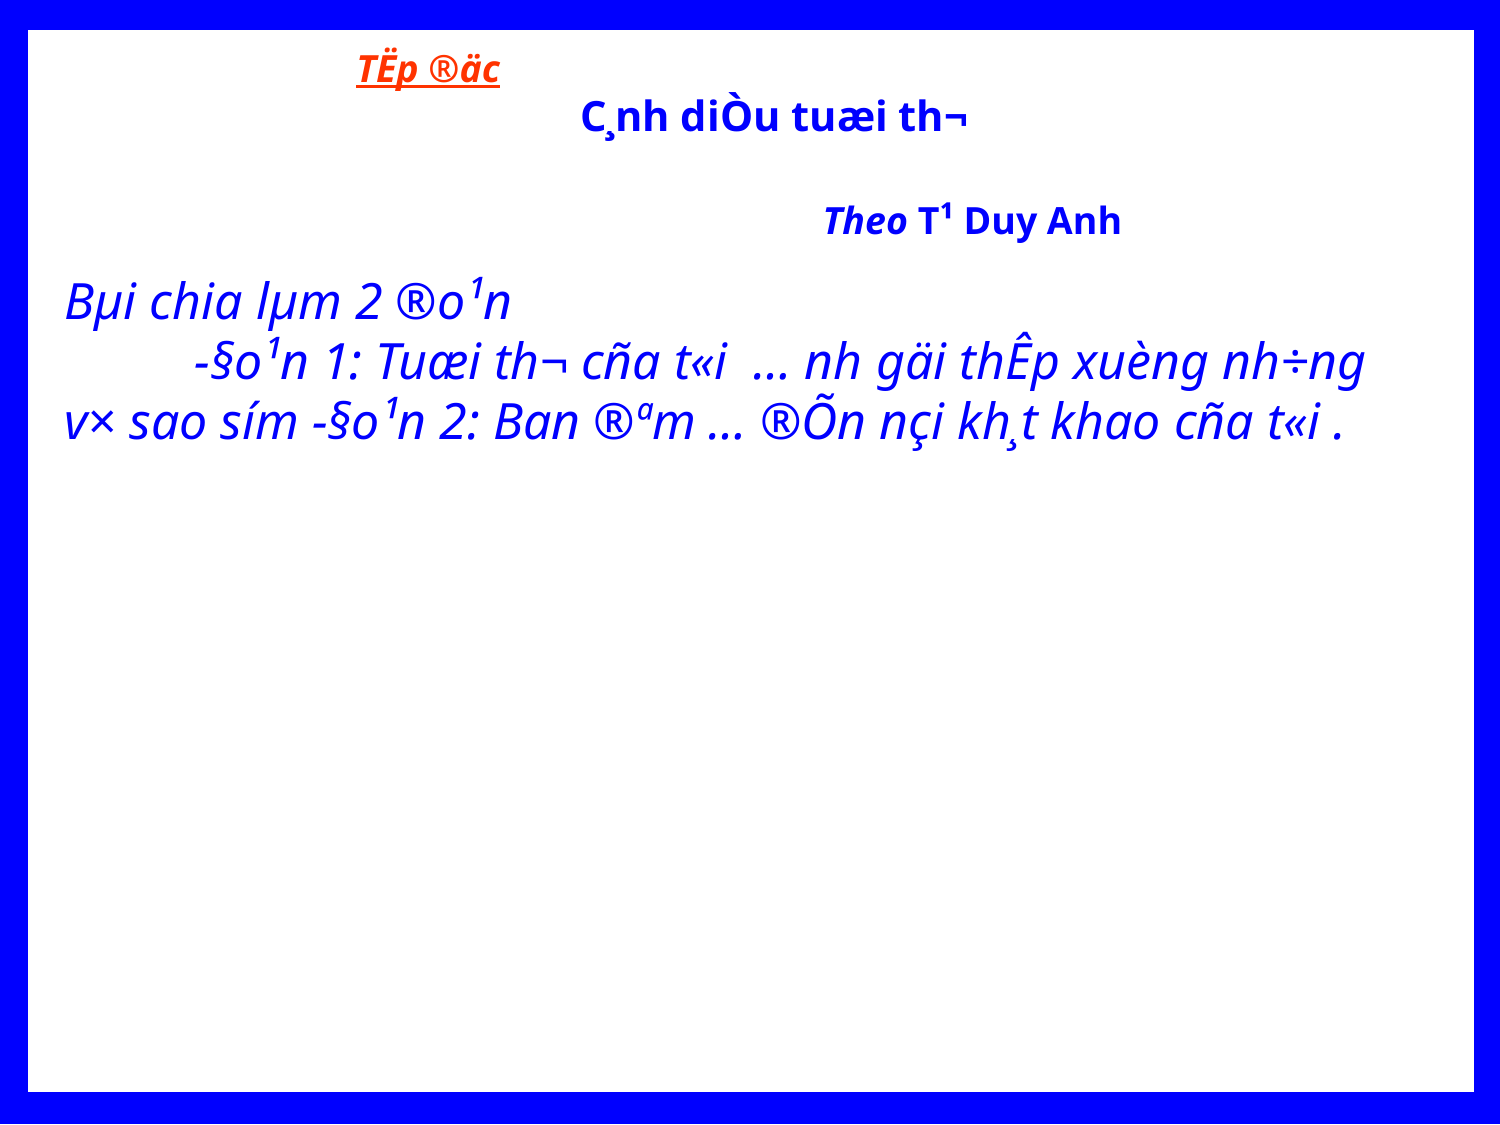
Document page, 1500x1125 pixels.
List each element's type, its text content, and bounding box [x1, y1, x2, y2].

text_box Theo T¹ Duy Anh [807, 189, 1138, 250]
text_box TËp ®äc C¸nh diÒu tuæi th¬ [337, 37, 1163, 148]
text_box [12, 14, 1490, 1109]
text_box Bµi chia lµm 2 ®o¹n -§o¹n 1: Tuæi th¬ cña t«i … nh­ gäi thÊp xuèng nh÷ng v× sao sím -§o¹n 2: Ban ®ªm … ®Õn nçi kh¸t khao cña t«i . [50, 262, 1438, 518]
